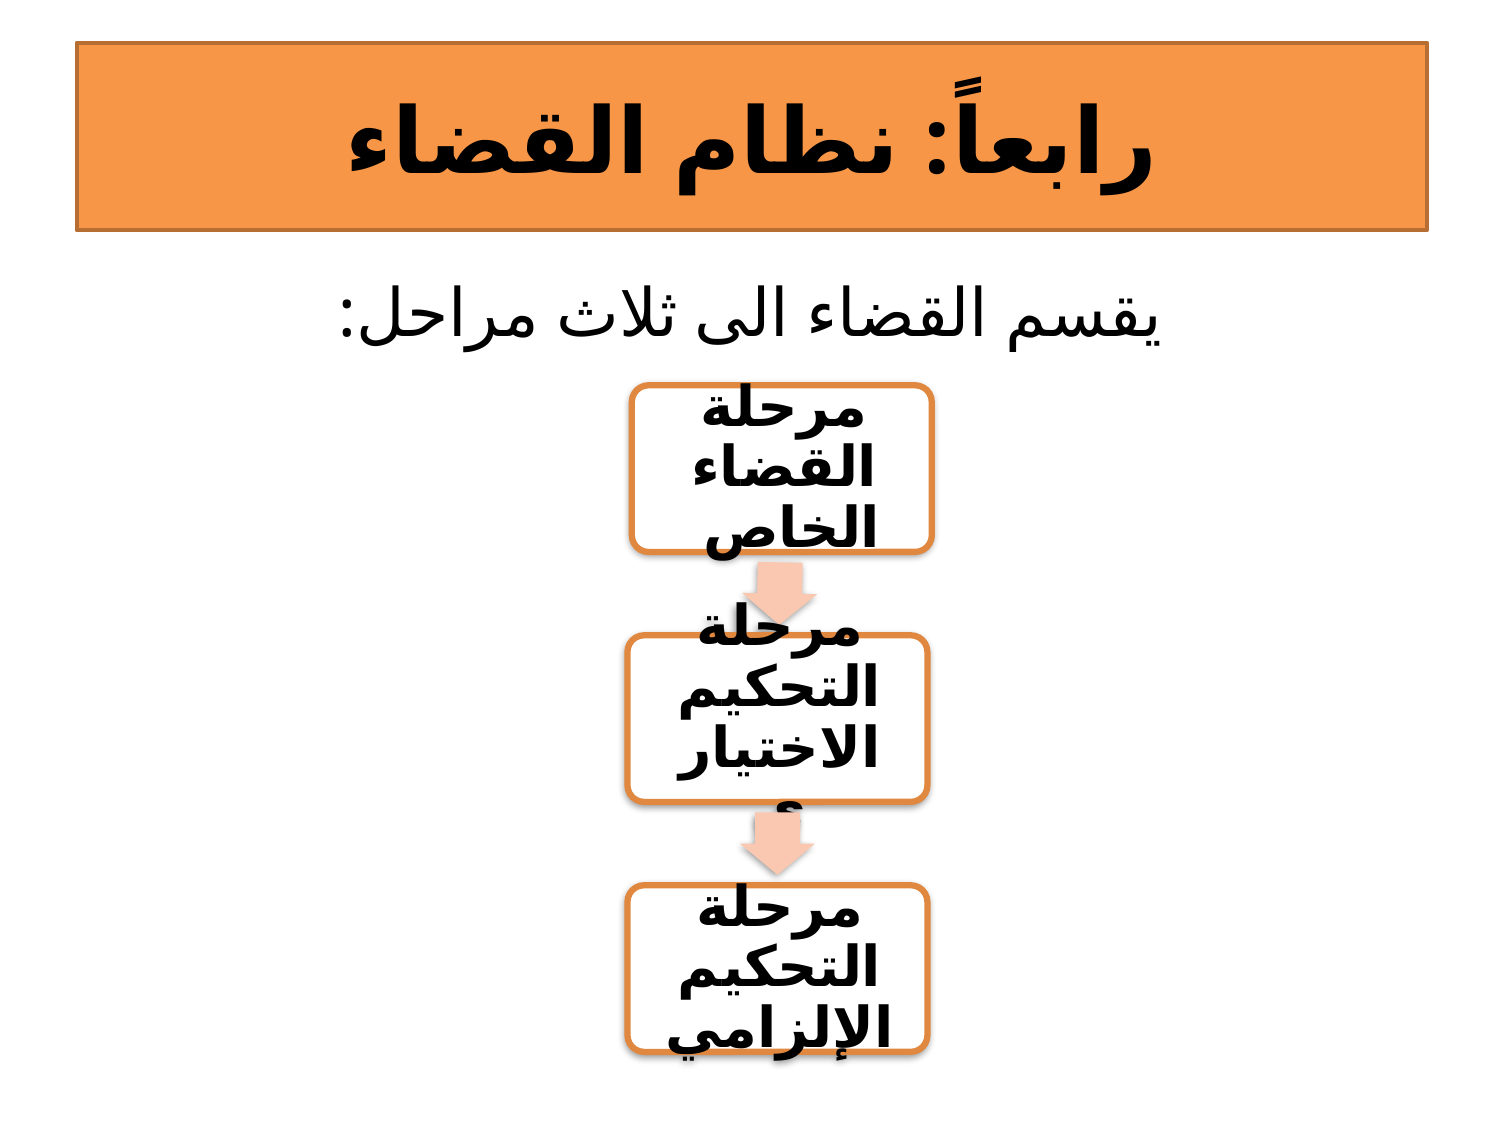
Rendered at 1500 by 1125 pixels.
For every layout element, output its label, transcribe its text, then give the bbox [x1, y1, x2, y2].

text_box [277, 385, 1278, 1053]
title رابعاً: نظام القضاء [75, 41, 1429, 232]
list يقسم القضاء الى ثلاث مراحل: [75, 262, 1425, 374]
